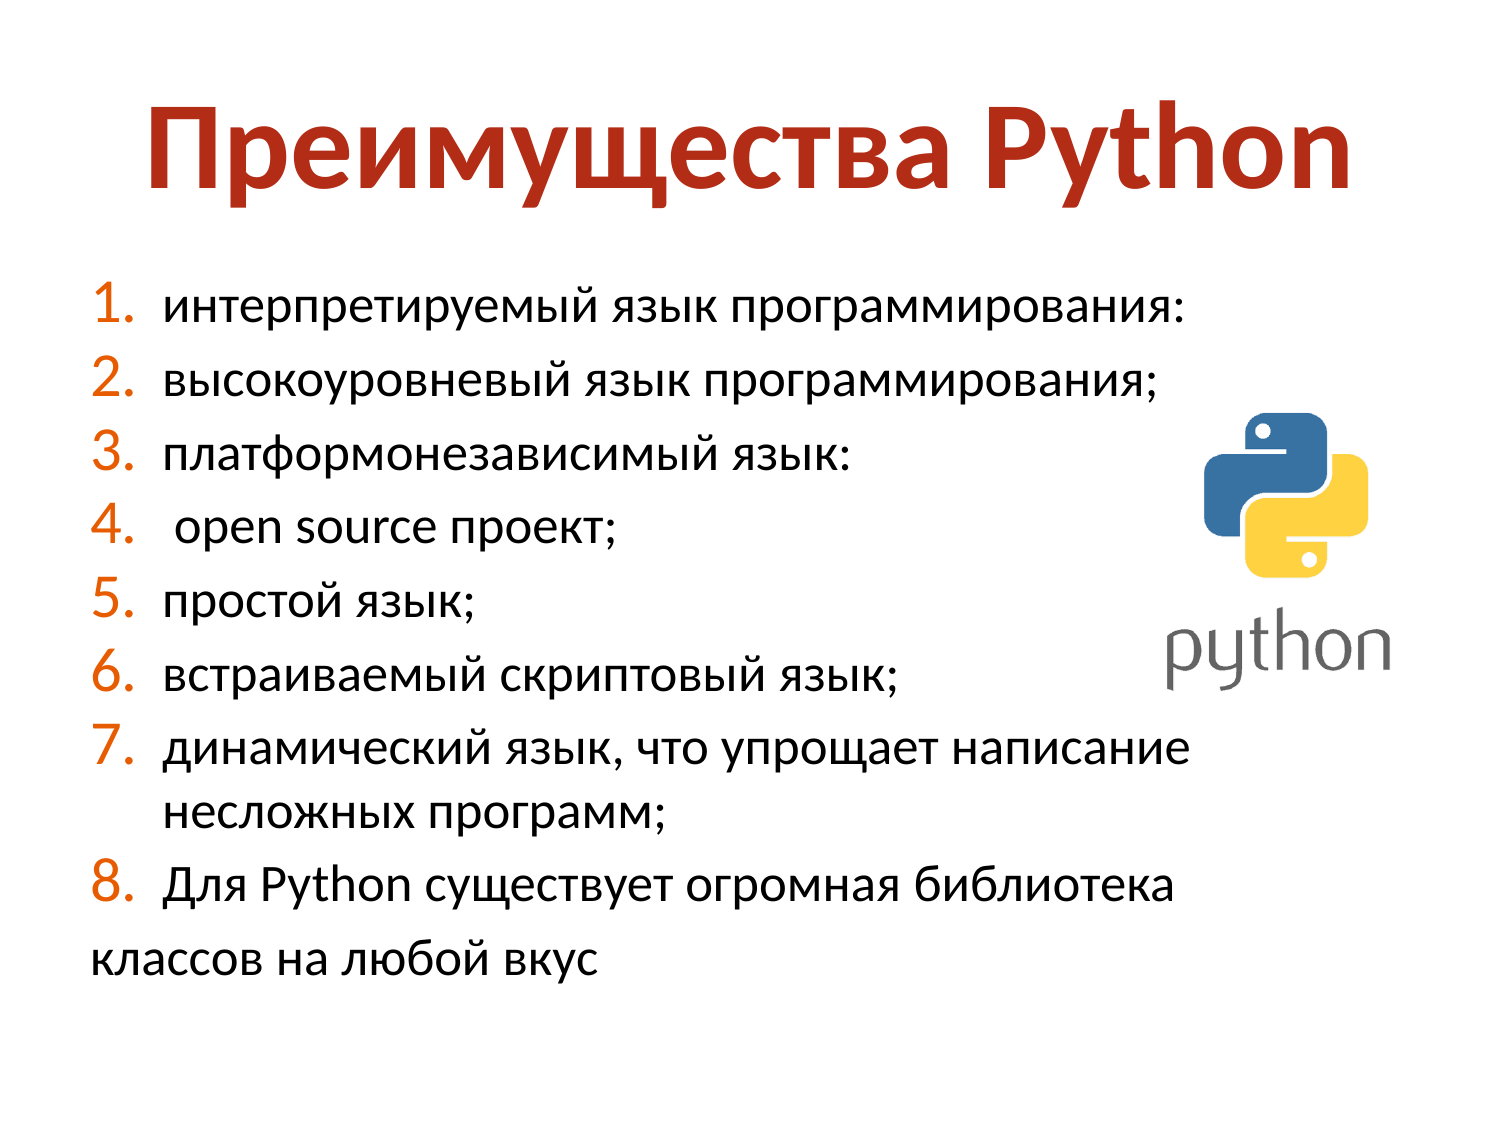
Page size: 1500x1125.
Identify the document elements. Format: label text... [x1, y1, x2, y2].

picture [1148, 398, 1407, 692]
title Преимущества Python [75, 45, 1425, 233]
list интерпретируемый язык программирования: высокоуровневый язык программирования; платформонезависимый язык: open source проект; простой язык; встраиваемый скриптовый язык; динамический язык, что упрощает написание несложных программ; Для Python существует огромная библиотека классов на любой вкус [75, 262, 1425, 1005]
